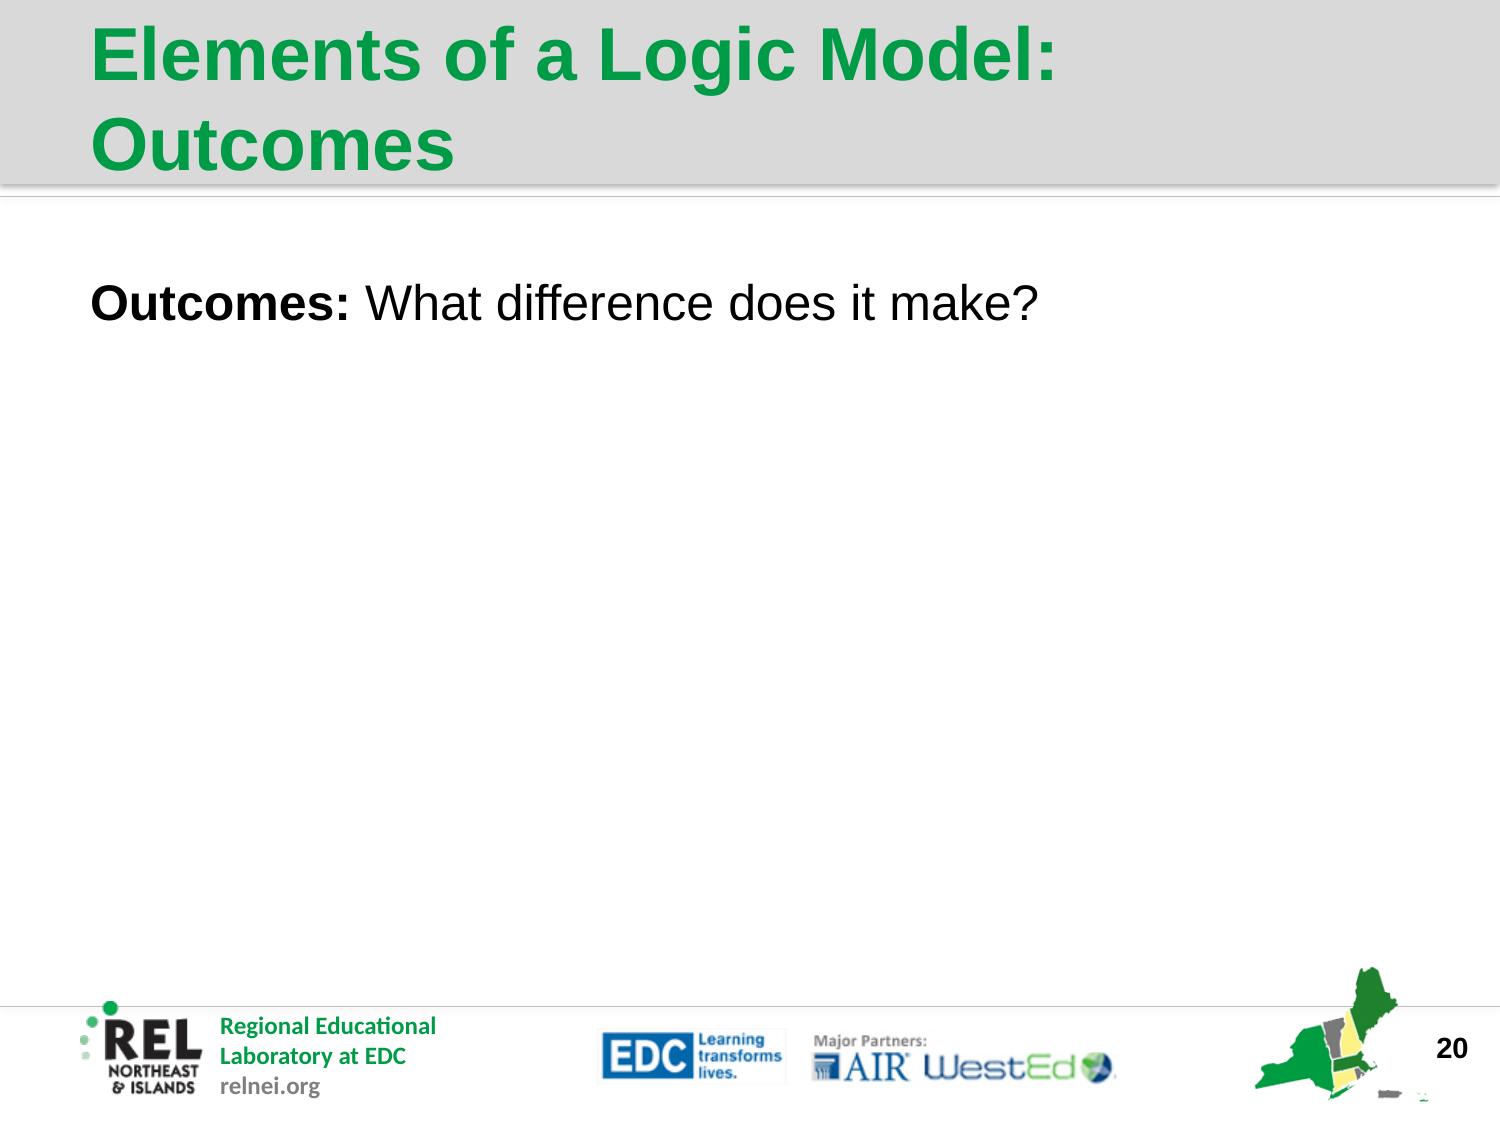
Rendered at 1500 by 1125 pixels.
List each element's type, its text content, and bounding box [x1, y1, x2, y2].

list Outcomes: What difference does it make? [75, 262, 1425, 982]
picture [594, 1028, 1138, 1091]
picture [80, 1001, 227, 1108]
slide_number 20 [1392, 1017, 1484, 1077]
picture [1245, 964, 1442, 1103]
title Elements of a Logic Model: Outcomes [75, 25, 1425, 165]
